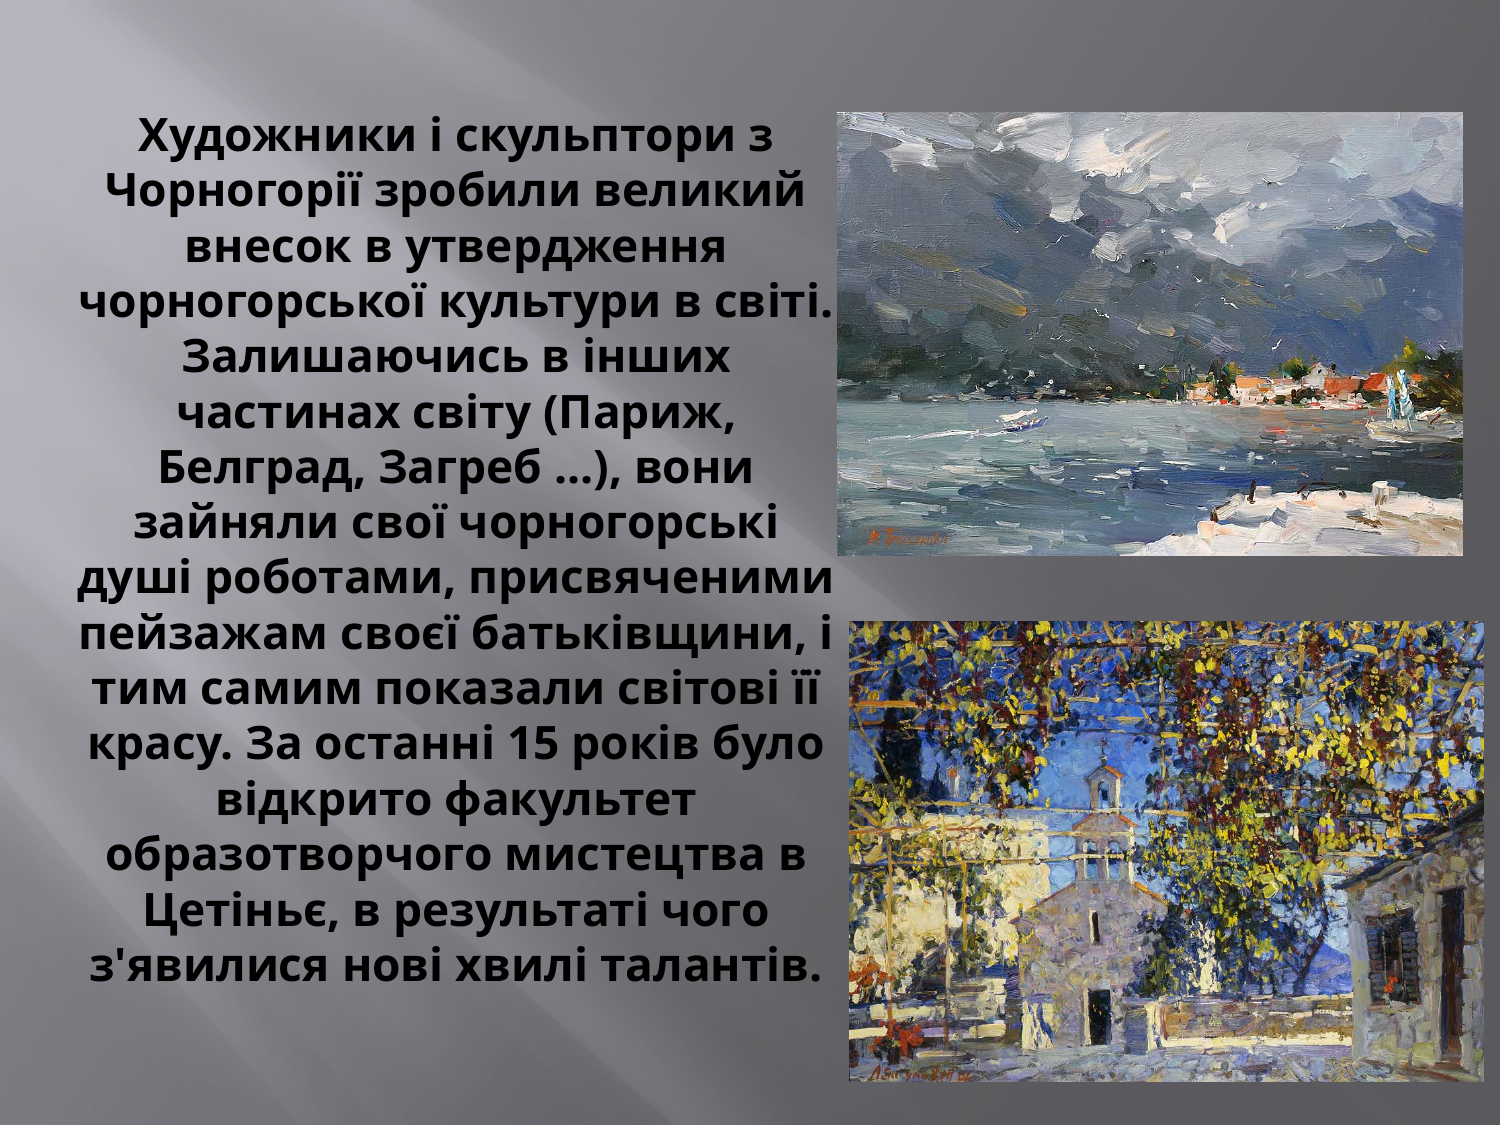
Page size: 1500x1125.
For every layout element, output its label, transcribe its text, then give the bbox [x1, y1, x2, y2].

title Художники і скульптори з Чорногорії зробили великий внесок в утвердження чорногорської культури в світі. Залишаючись в інших частинах світу (Париж, Белград, Загреб ...), вони зайняли свої чорногорські душі роботами, присвяченими пейзажам своєї батьківщини, і тим самим показали світові її красу. За останні 15 років було відкрито факультет образотворчого мистецтва в Цетіньє, в результаті чого з'явилися нові хвилі талантів. [62, 87, 850, 1093]
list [837, 112, 1463, 557]
picture [849, 621, 1485, 1082]
